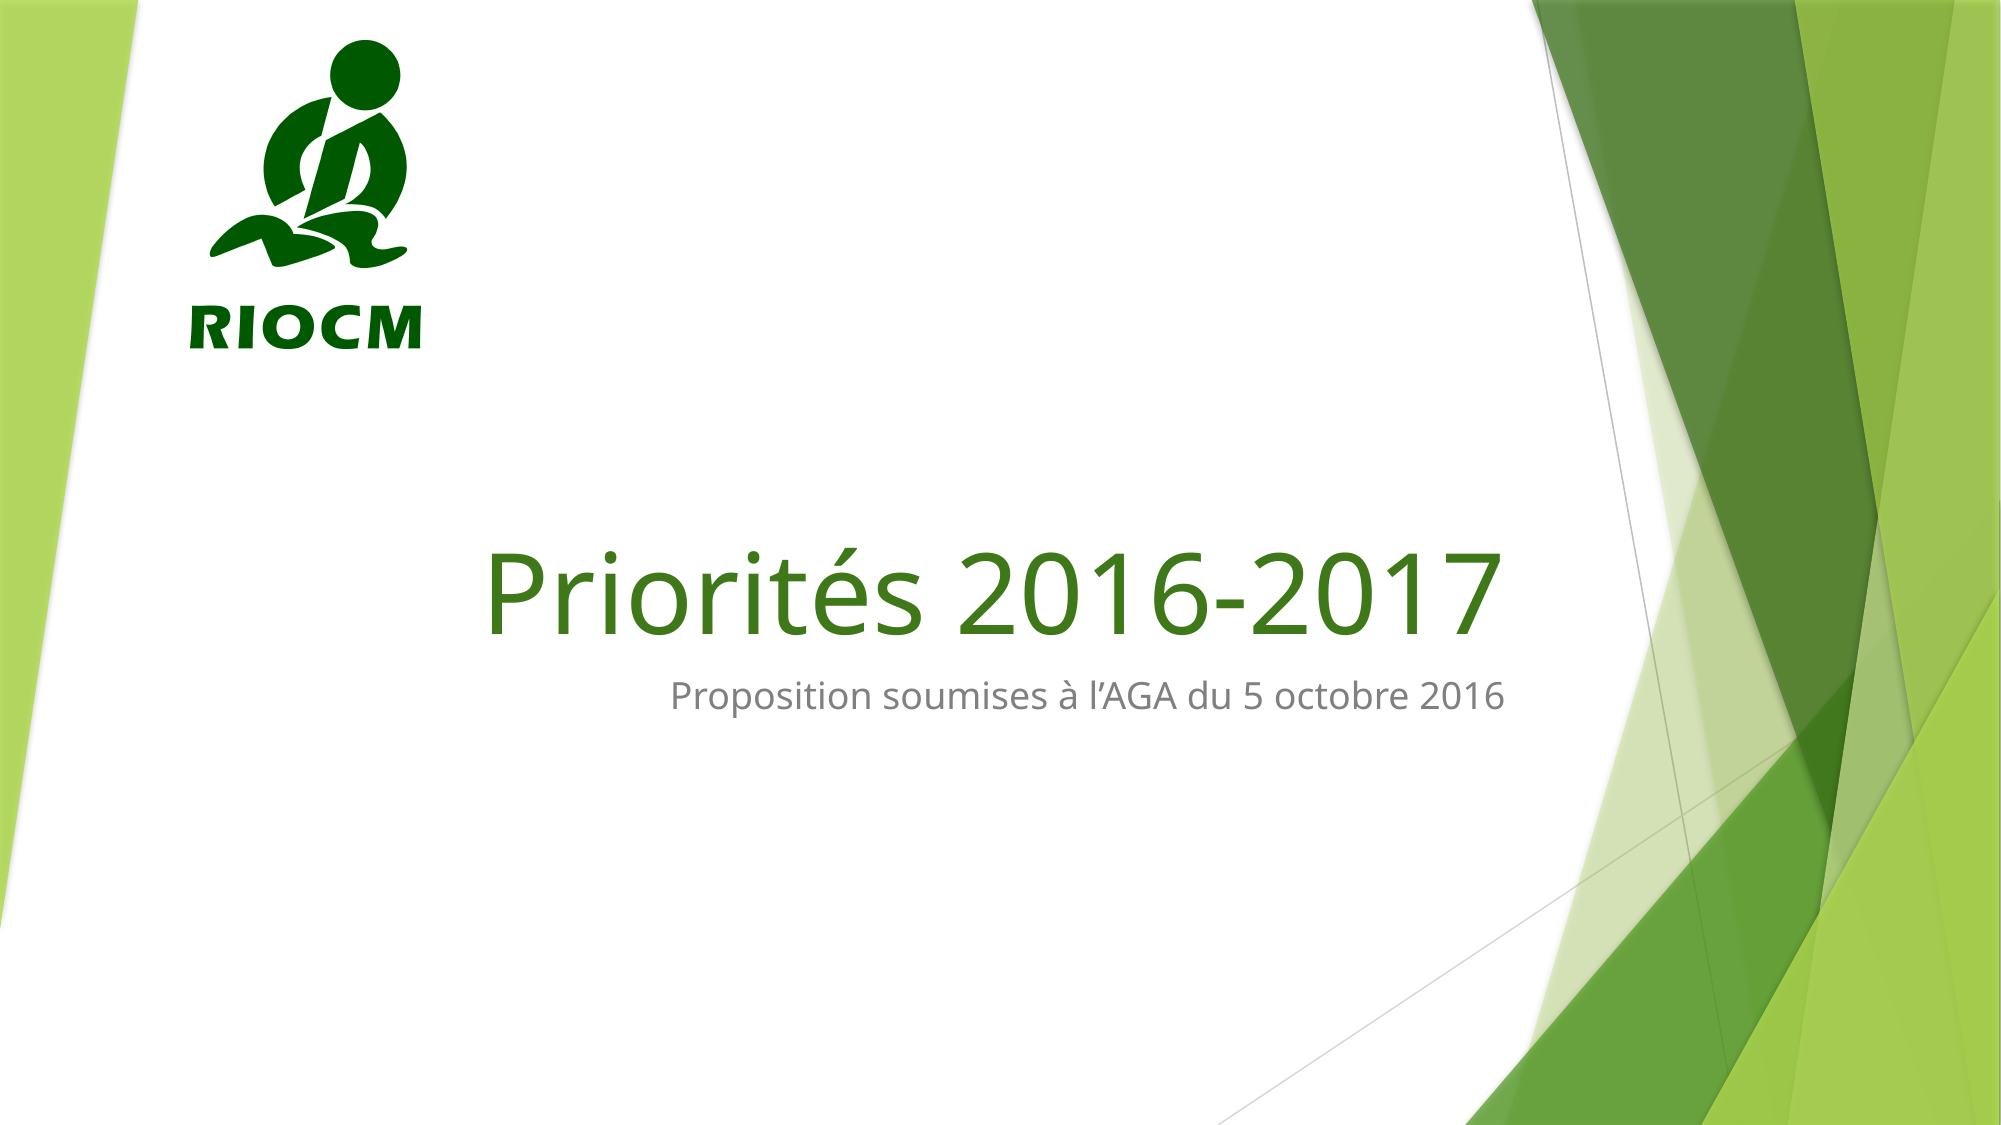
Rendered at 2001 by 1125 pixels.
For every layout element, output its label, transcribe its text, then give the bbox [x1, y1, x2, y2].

title Priorités 2016-2017 [247, 394, 1522, 664]
picture [189, 39, 421, 350]
subtitle Proposition soumises à l’AGA du 5 octobre 2016 [247, 664, 1522, 845]
